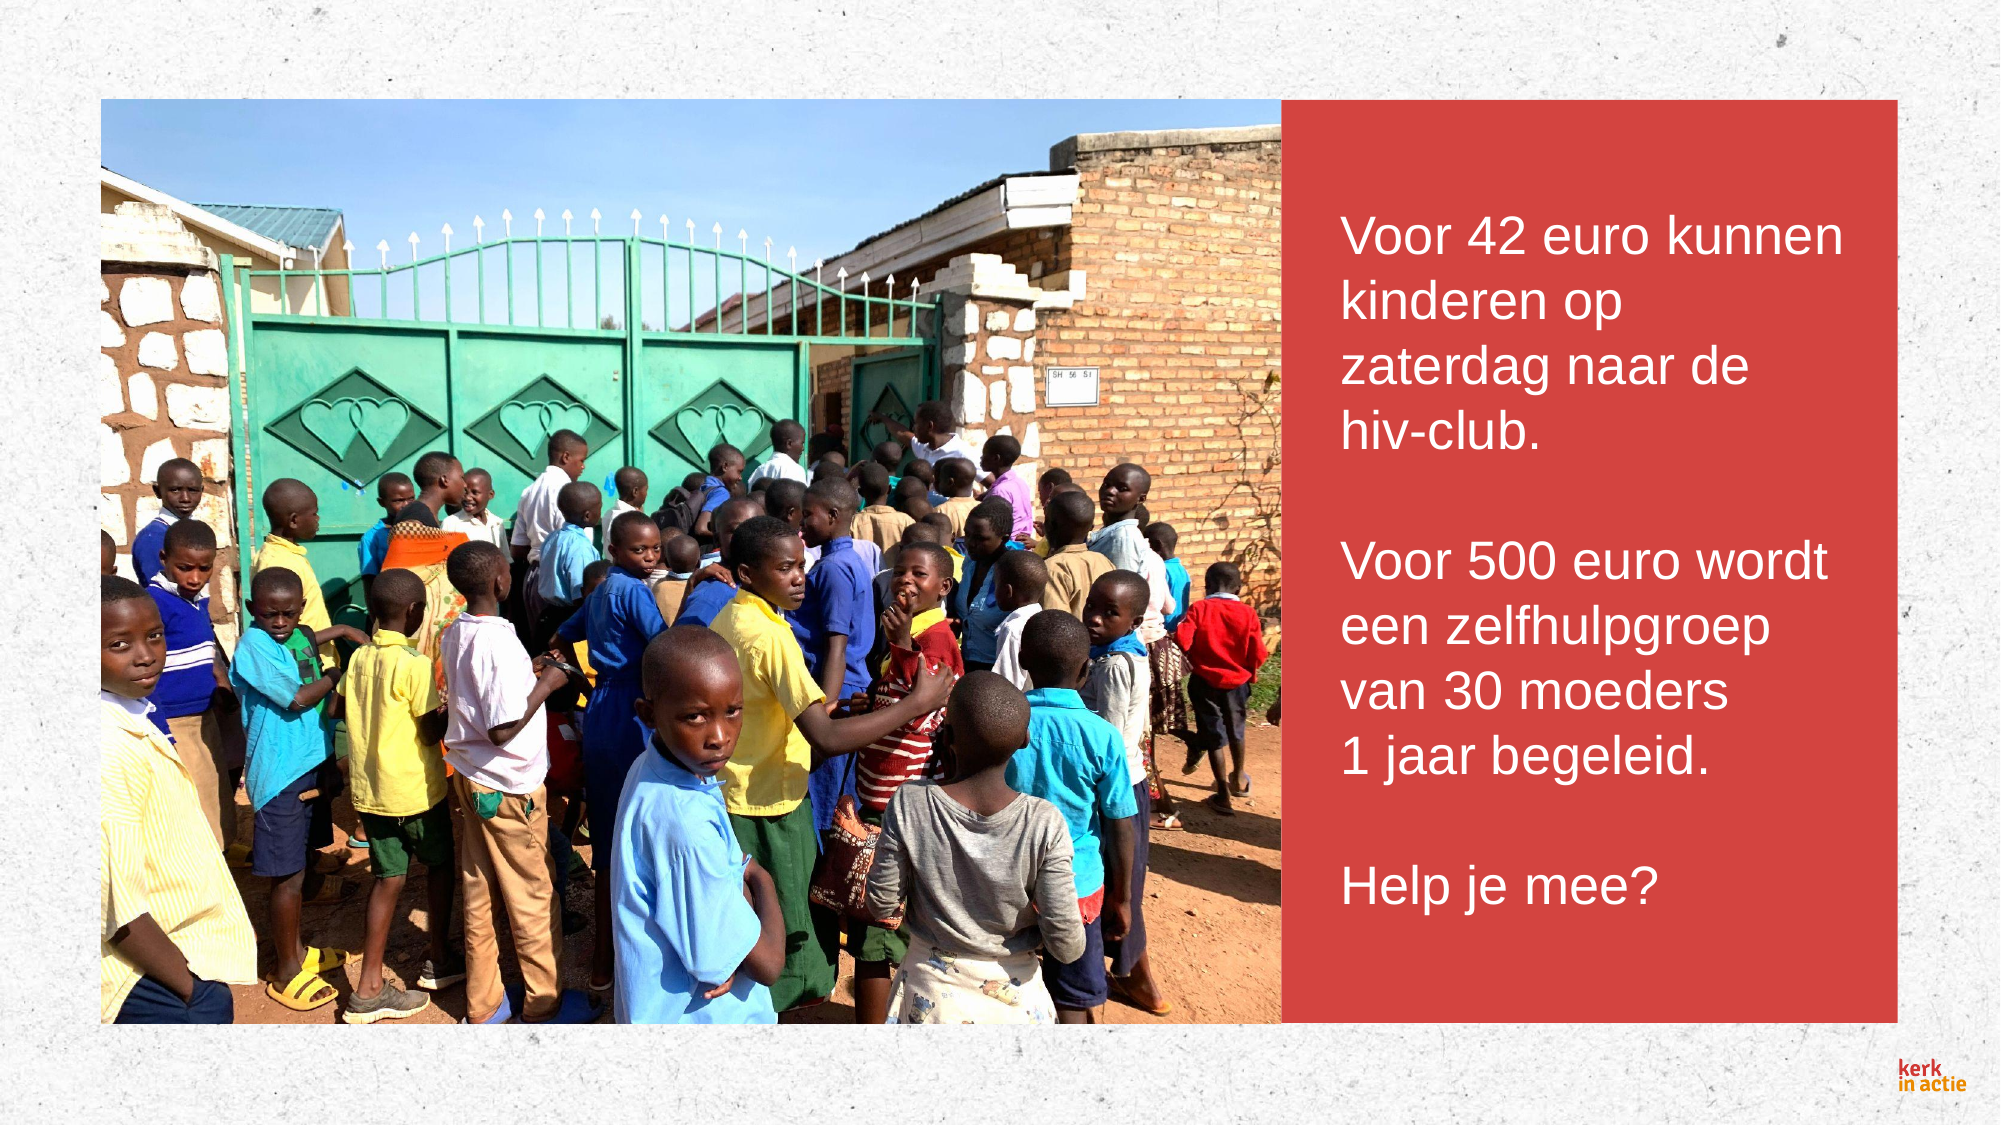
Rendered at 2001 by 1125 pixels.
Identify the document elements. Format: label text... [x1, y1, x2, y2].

list Voor 42 euro kunnen kinderen op zaterdag naar de hiv-club. Voor 500 euro wordt een zelfhulpgroep van 30 moeders 1 jaar begeleid. Help je mee? [1282, 99, 1898, 1023]
picture [0, 0, 2001, 1125]
